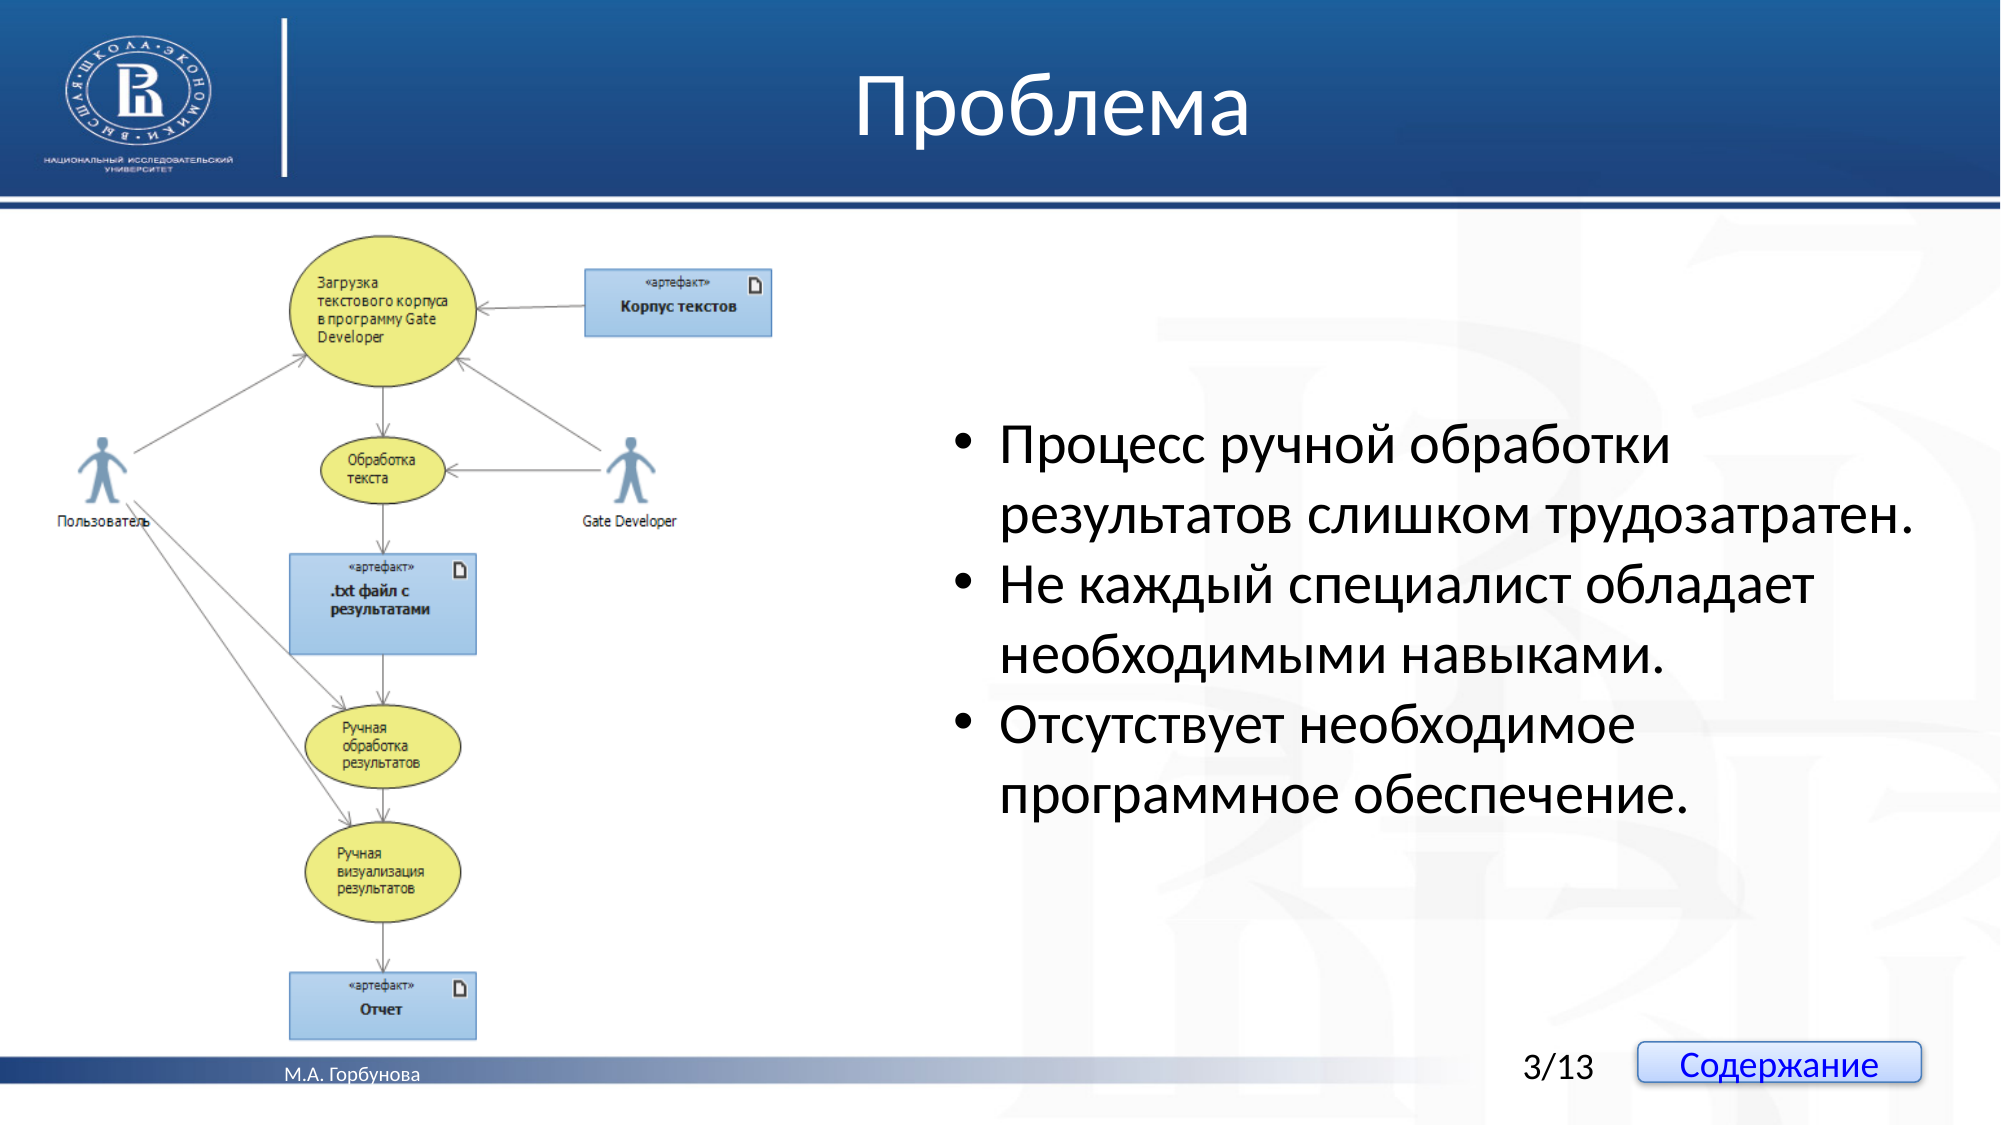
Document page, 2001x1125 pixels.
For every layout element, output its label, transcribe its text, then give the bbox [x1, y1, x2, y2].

text_box Содержание [1637, 1041, 1923, 1083]
picture [0, 0, 2001, 1125]
text_box 3/13 [1507, 1034, 1626, 1095]
text_box Процесс ручной обработки результатов слишком трудозатратен. Не каждый специалист обладает необходимыми навыками. Отсутствует необходимое программное обеспечение. [938, 397, 1942, 833]
text_box М.А. Горбунова [269, 1063, 436, 1094]
title Проблема [468, 5, 1638, 193]
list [33, 217, 784, 1054]
